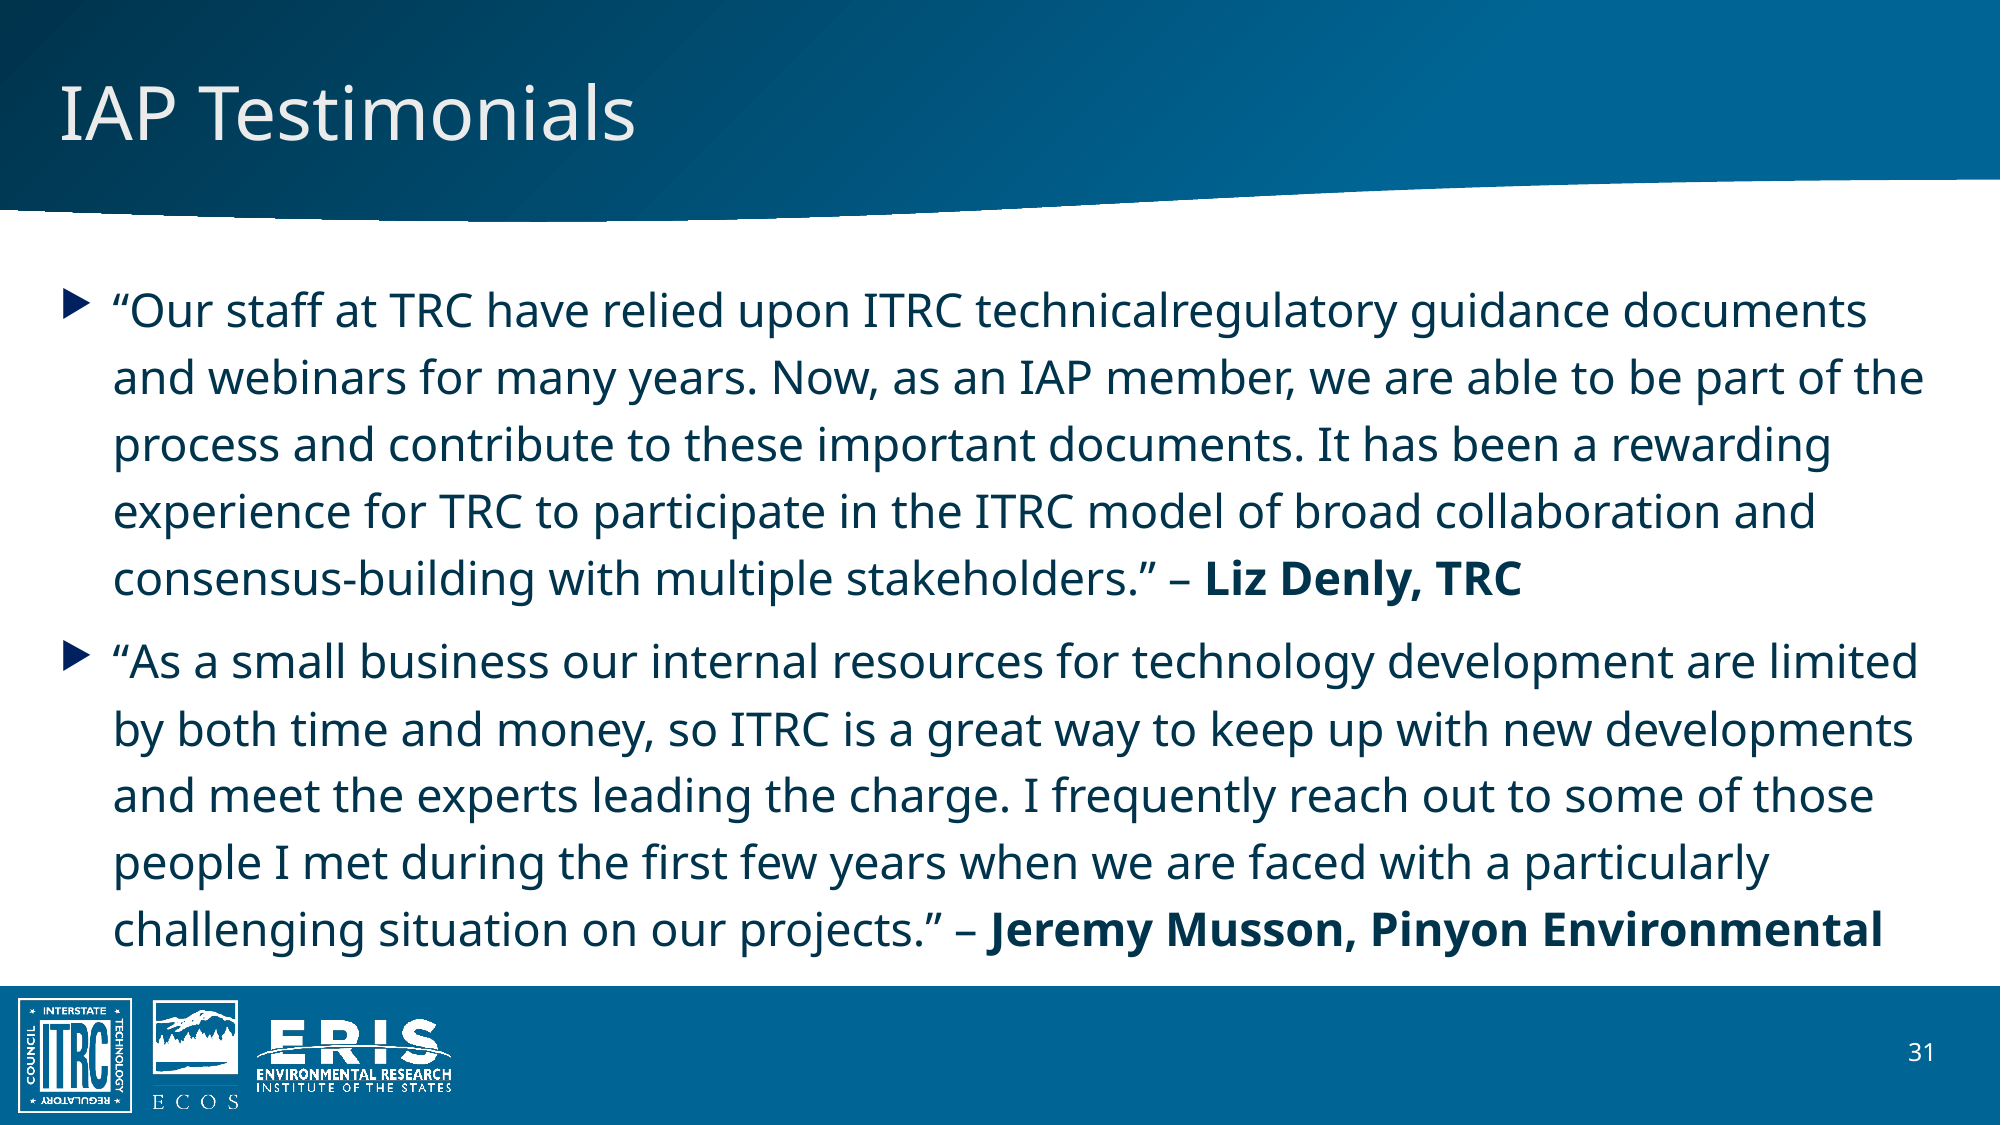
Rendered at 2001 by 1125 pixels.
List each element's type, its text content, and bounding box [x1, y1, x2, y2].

picture [375, 1047, 386, 1063]
picture [291, 1070, 296, 1080]
picture [382, 1070, 387, 1080]
picture [403, 1020, 437, 1050]
picture [266, 1070, 274, 1080]
picture [371, 1070, 376, 1080]
picture [391, 1070, 396, 1080]
slide_number 31 [1883, 1029, 1962, 1095]
picture [258, 1070, 263, 1080]
picture [19, 999, 131, 1112]
picture [116, 1026, 123, 1033]
picture [314, 1070, 318, 1080]
picture [301, 1069, 307, 1078]
picture [153, 1001, 237, 1074]
title IAP Testimonials [44, 51, 1482, 168]
picture [40, 1021, 110, 1091]
picture [322, 1021, 358, 1046]
picture [272, 1021, 304, 1050]
picture [322, 1047, 358, 1063]
list “Our staff at TRC have relied upon ITRC technicalregulatory guidance documents and webinars for many years. Now, as an IAP member, we are able to be part of the process and contribute to these important documents. It has been a rewarding experience for TRC to participate in the ITRC model of broad collaboration and consensus-building with multiple stakeholders.” – Liz Denly, TRC “As a small business our internal resources for technology development are limited by both time and money, so ITRC is a great way to keep up with new developments and meet the experts leading the charge. I frequently reach out to some of those people I met during the first few years when we are faced with a particularly challenging situation on our projects.” – Jeremy Musson, Pinyon Environmental [44, 262, 1962, 978]
picture [443, 1070, 450, 1080]
picture [425, 1070, 429, 1080]
picture [351, 1070, 359, 1080]
picture [375, 1021, 386, 1046]
picture [272, 1053, 304, 1063]
picture [402, 1052, 436, 1064]
picture [116, 1045, 122, 1056]
